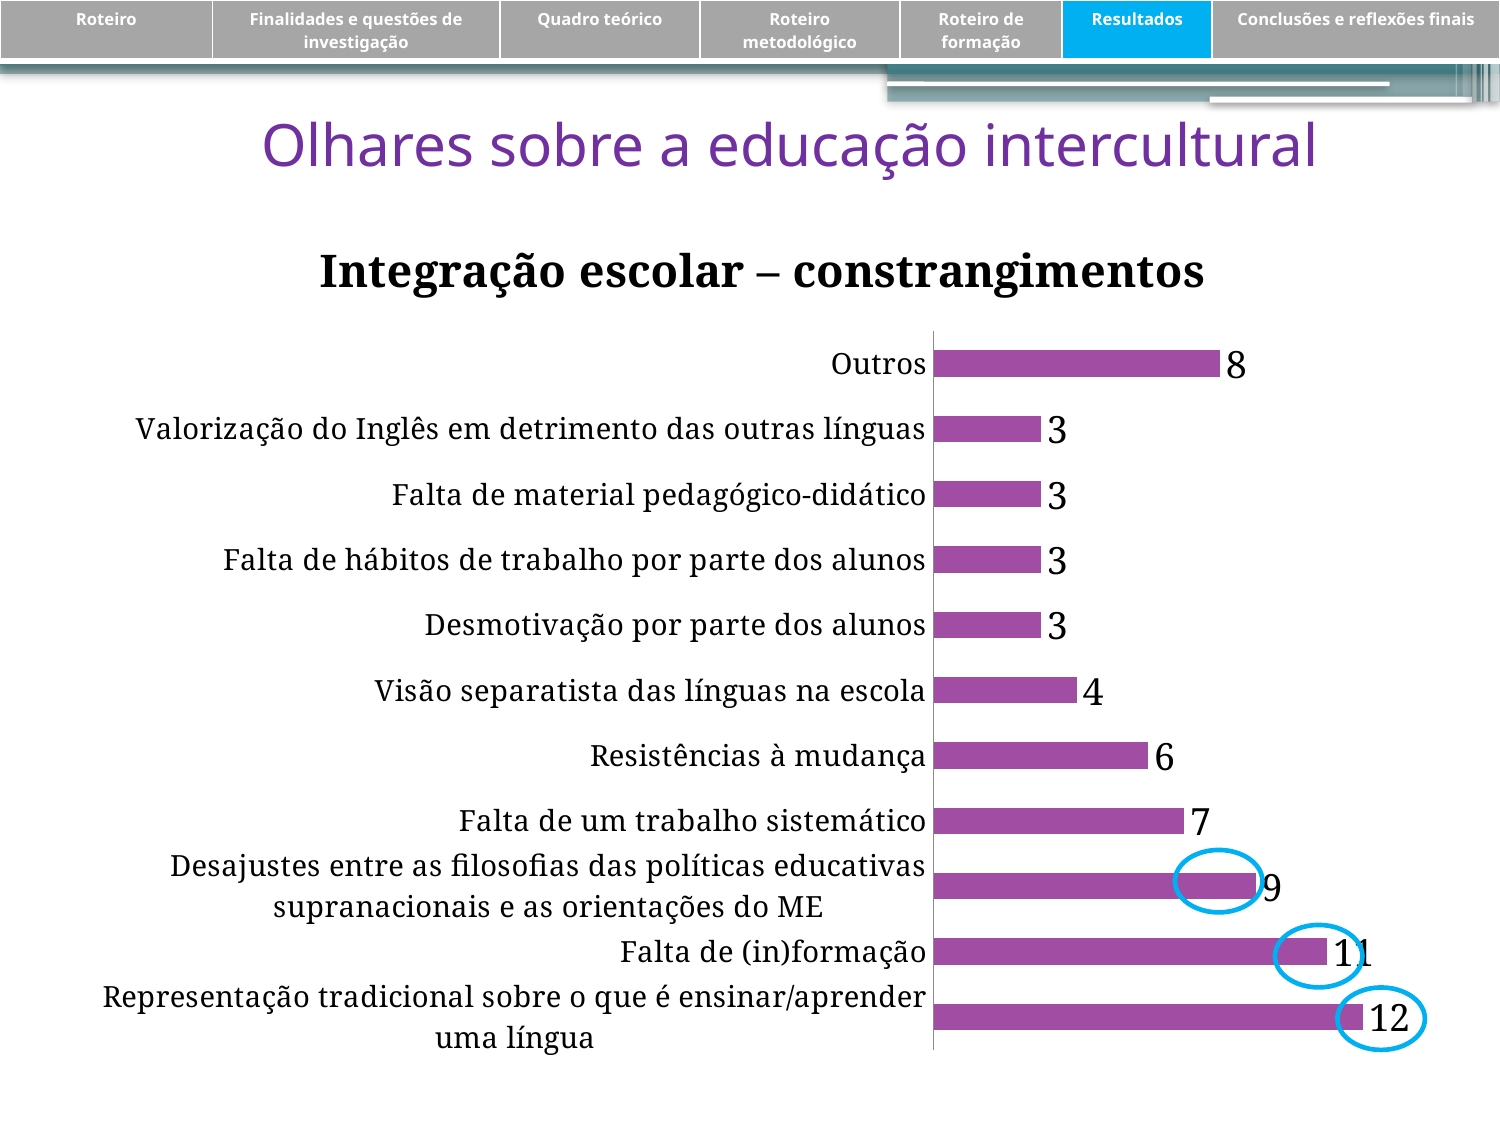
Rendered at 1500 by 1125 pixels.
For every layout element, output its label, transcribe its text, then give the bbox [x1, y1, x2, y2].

table_header Conclusões e reflexões finais [1213, 1, 1499, 58]
table_header Roteiro de formação [901, 1, 1061, 58]
table_header Roteiro [1, 1, 212, 58]
table_header Resultados [1063, 1, 1211, 58]
text_box Olhares sobre a educação intercultural [0, 82, 1500, 263]
table_header Roteiro metodológico [701, 1, 899, 58]
table_header Finalidades e questões de investigação [213, 1, 499, 58]
chart [74, 199, 1463, 1076]
table_header Quadro teórico [501, 1, 699, 58]
